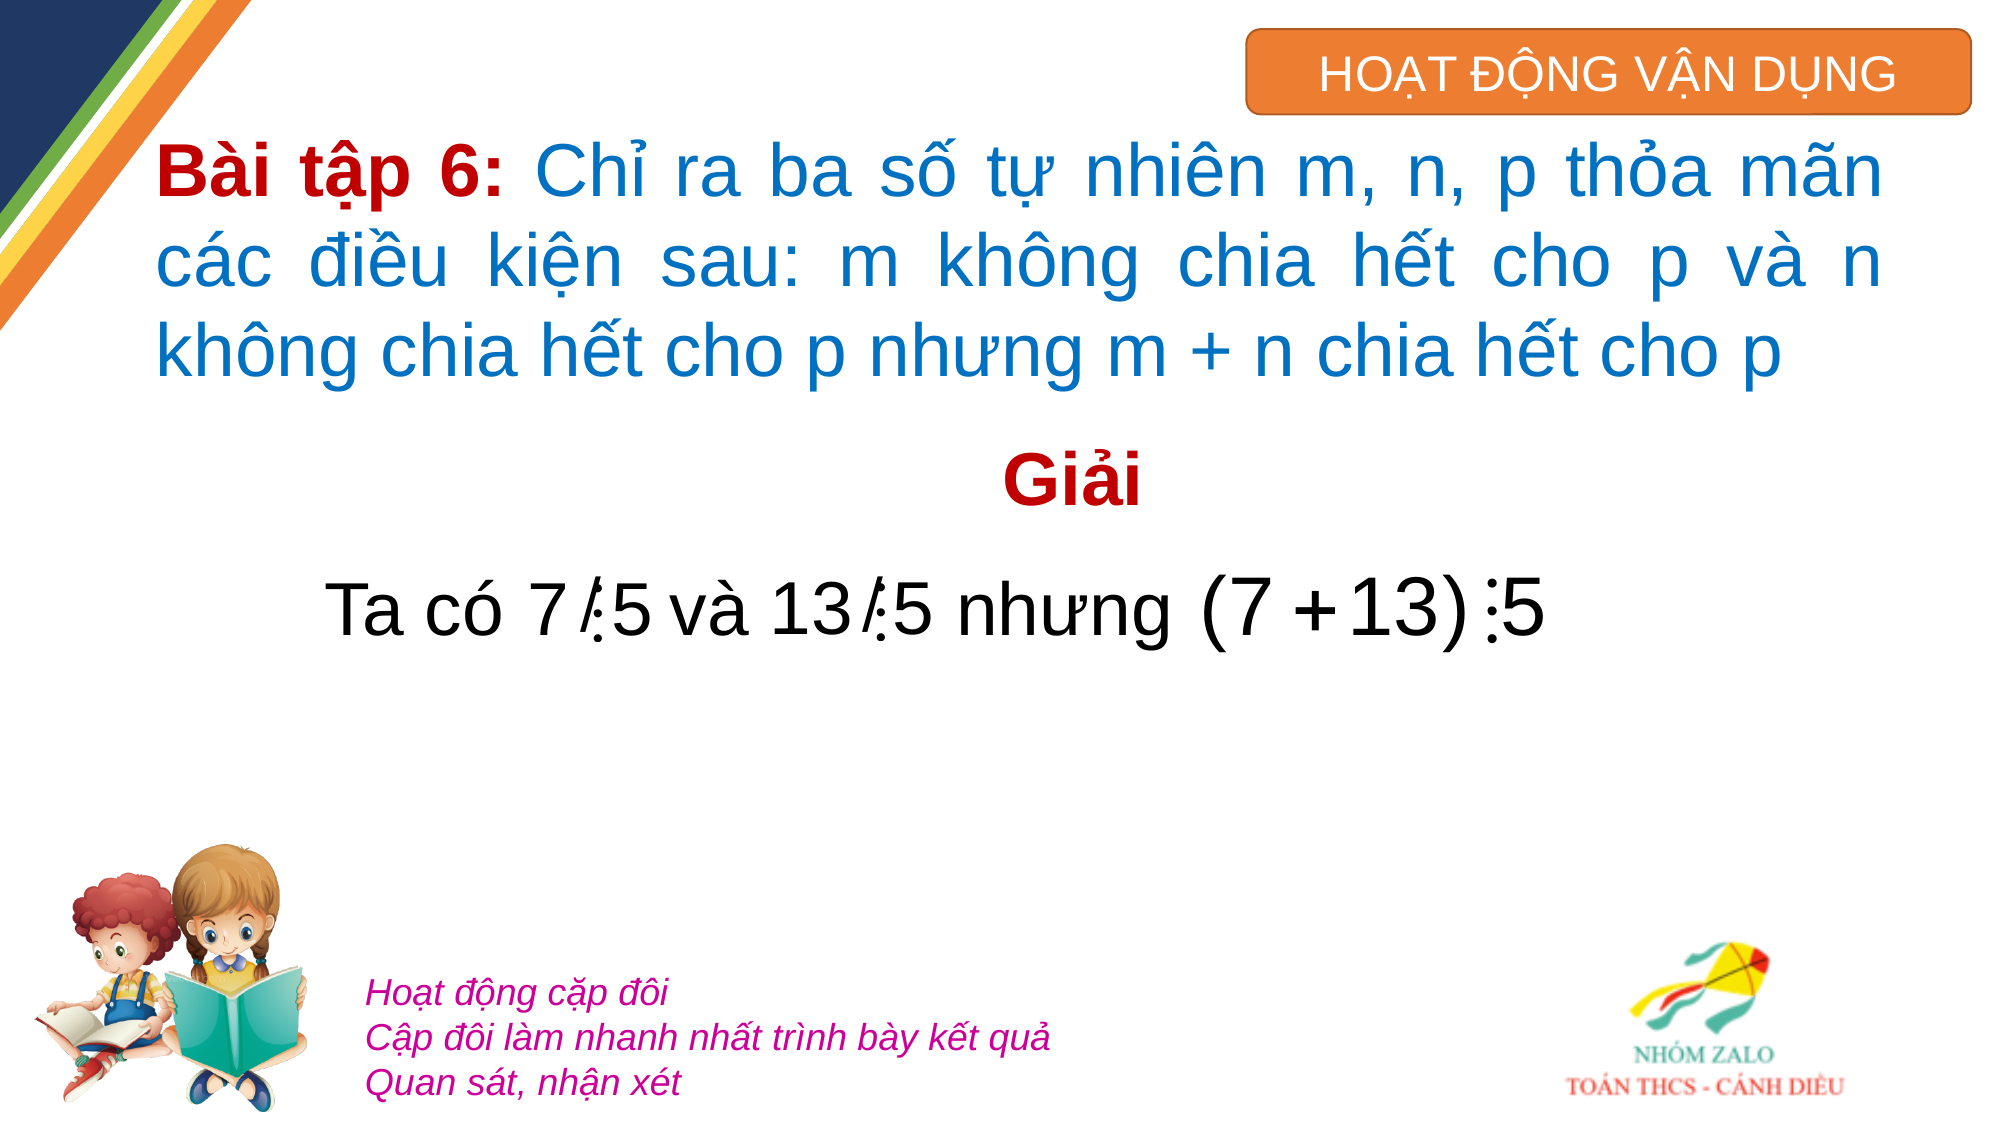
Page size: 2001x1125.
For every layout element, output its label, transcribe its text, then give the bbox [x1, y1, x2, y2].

text_box Giải [987, 423, 1375, 529]
text_box Bài tập 6: Chỉ ra ba số tự nhiên m, n, p thỏa mãn các điều kiện sau: m không chia hết cho p và n không chia hết cho p nhưng m + n chia hết cho p [210, 114, 1900, 400]
text_box HOẠT ĐỘNG VẬN DỤNG [1245, 28, 1973, 116]
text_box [0, 0, 210, 532]
text_box Hoạt động cặp đôi Cập đôi làm nhanh nhất trình bày kết quả Quan sát, nhận xét [350, 960, 1067, 1110]
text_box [310, 553, 1624, 660]
picture [0, 0, 2001, 1125]
